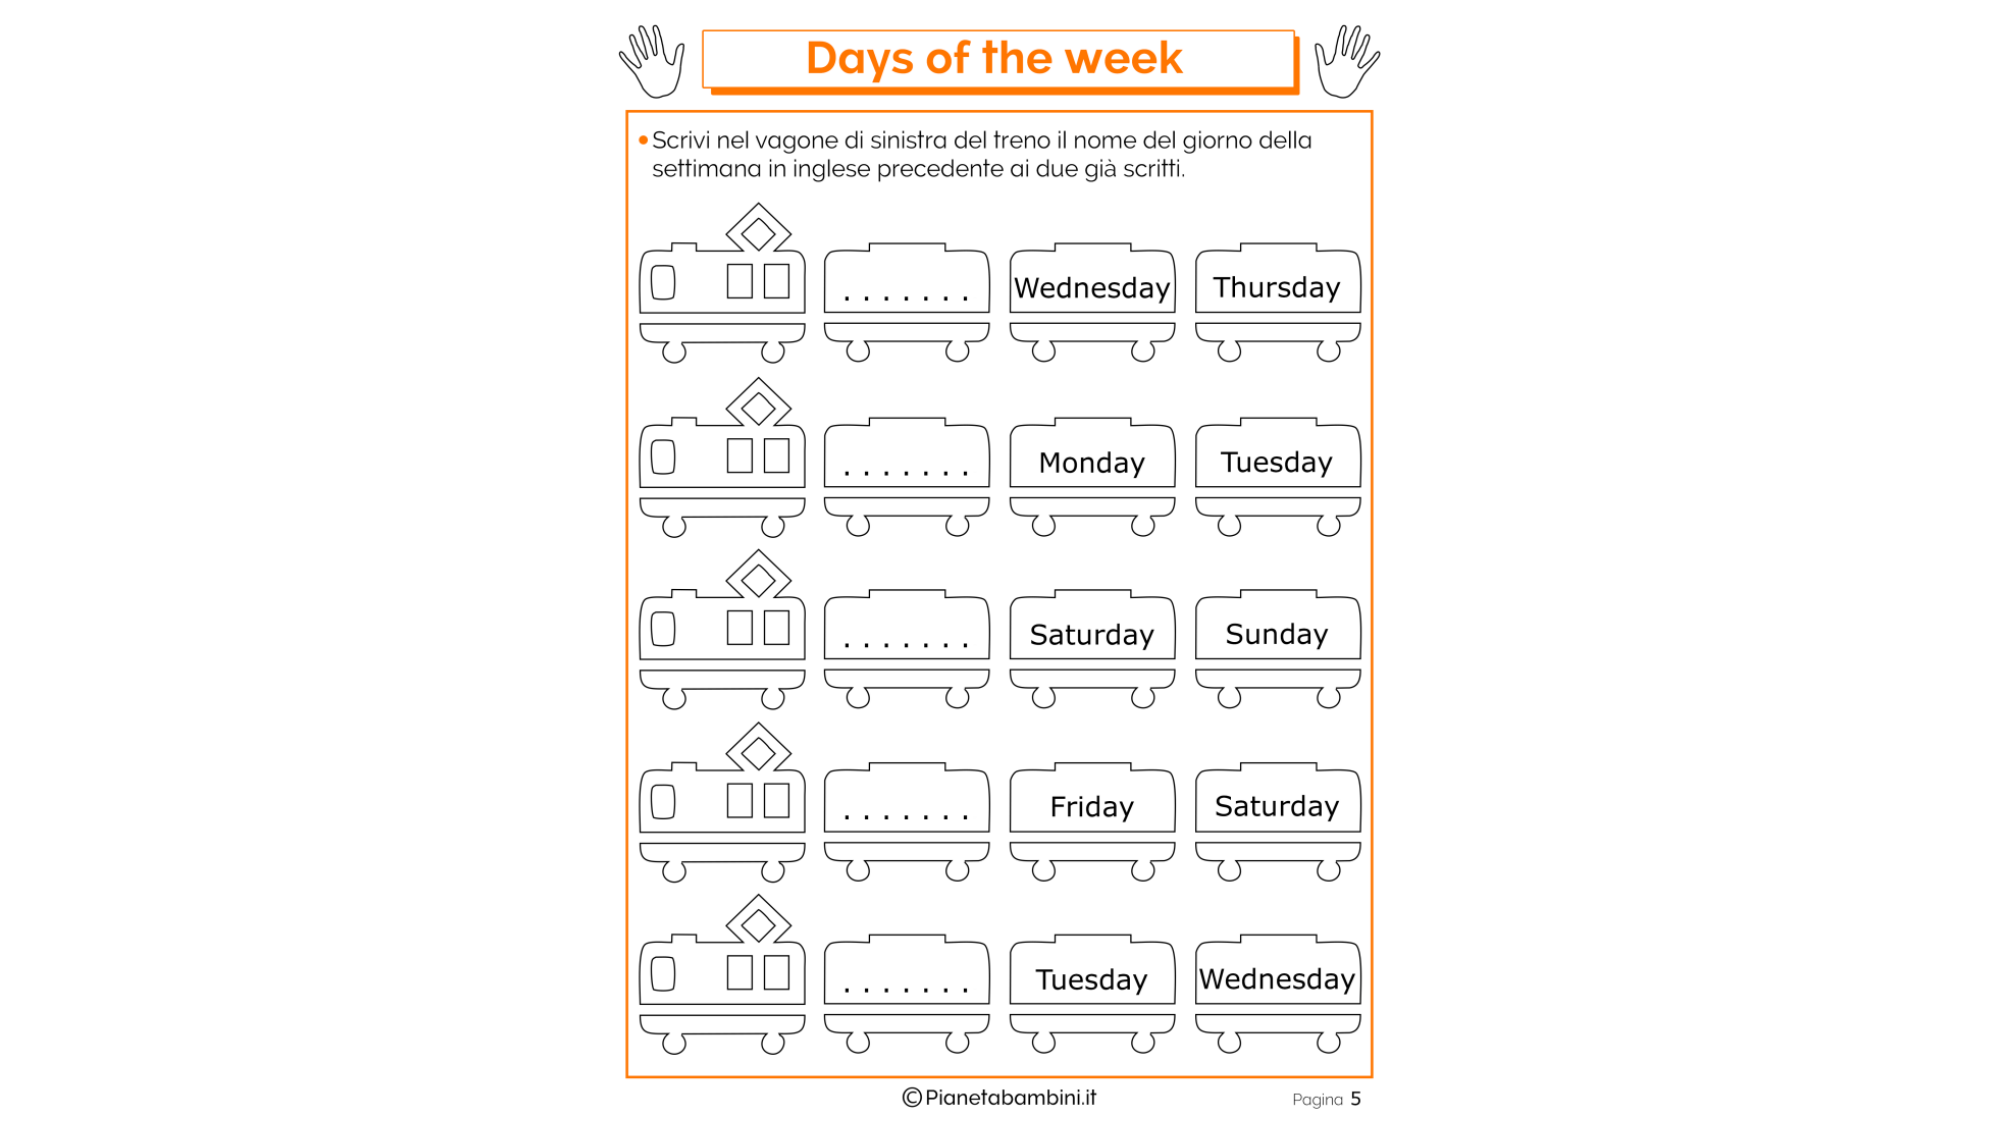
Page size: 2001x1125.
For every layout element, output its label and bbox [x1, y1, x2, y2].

list [608, 9, 1392, 1116]
